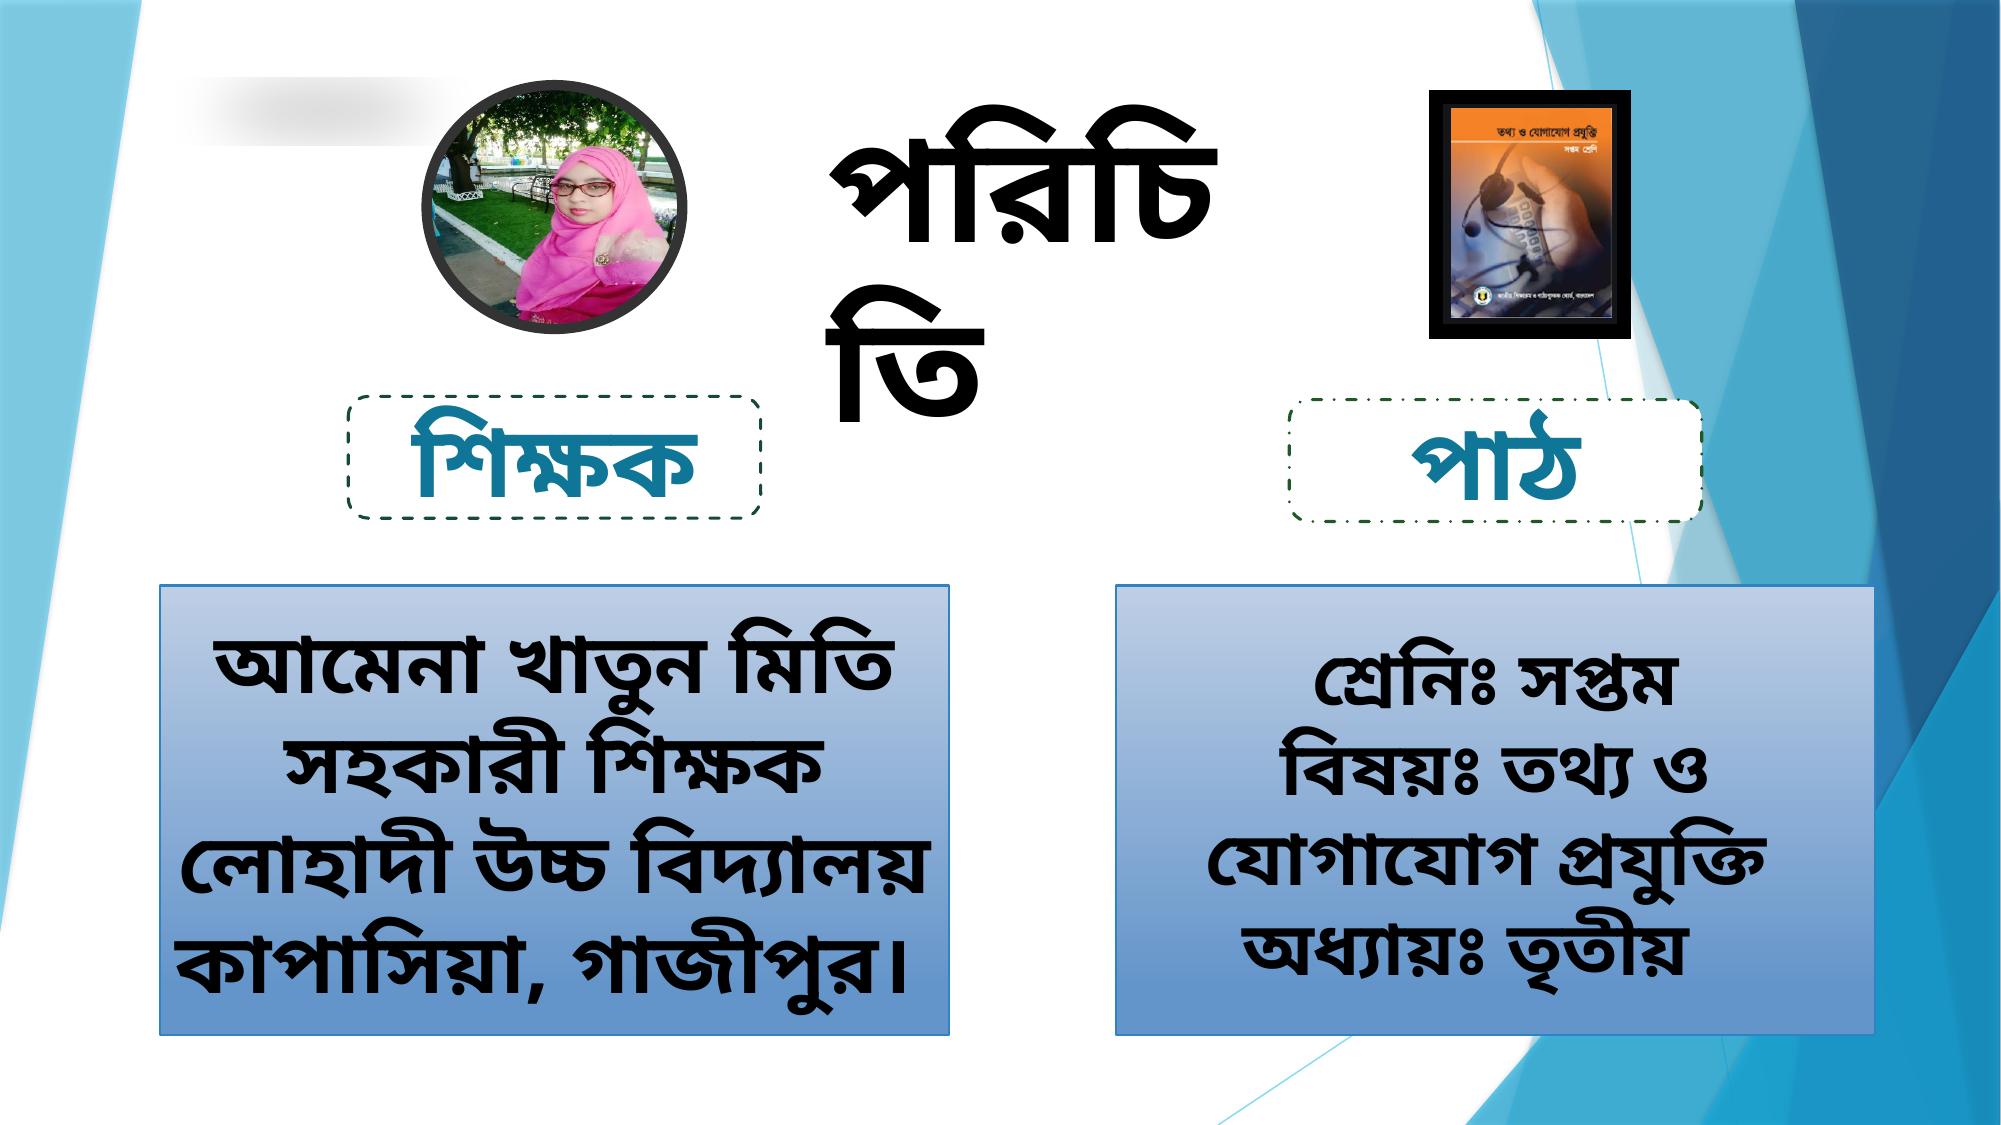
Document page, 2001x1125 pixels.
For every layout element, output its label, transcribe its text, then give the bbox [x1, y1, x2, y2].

text_box শিক্ষক [346, 394, 763, 520]
picture [426, 84, 683, 330]
picture [1442, 103, 1618, 325]
text_box পরিচিতি [812, 85, 1247, 460]
text_box আমেনা খাতুন মিতি সহকারী শিক্ষক লোহাদী উচ্চ বিদ্যালয় কাপাসিয়া, গাজীপুর। [159, 584, 950, 1036]
text_box শ্রেনিঃ সপ্তম বিষয়ঃ তথ্য ও যোগাযোগ প্রযুক্তি অধ্যায়ঃ তৃতীয় [1115, 584, 1876, 1036]
text_box পাঠ [1287, 398, 1704, 524]
